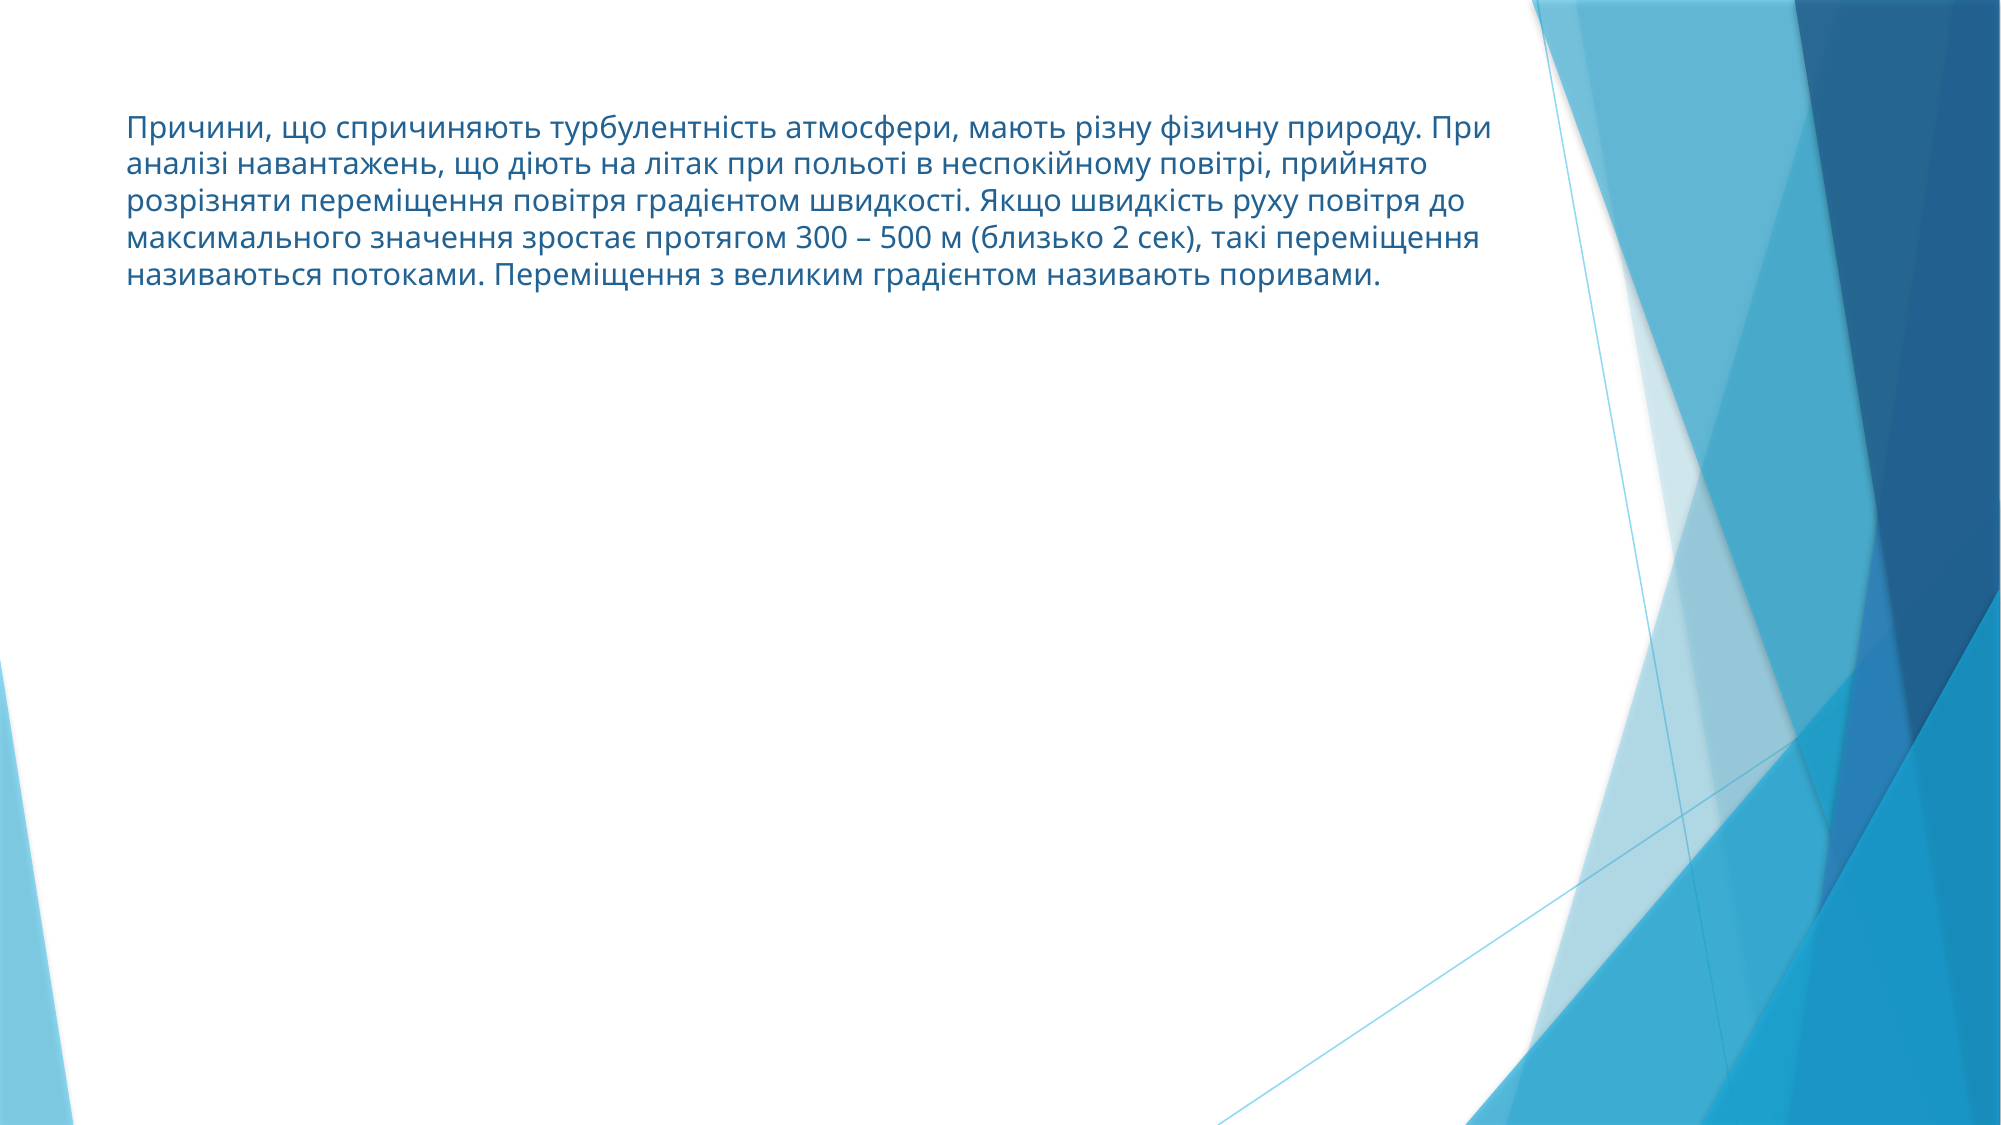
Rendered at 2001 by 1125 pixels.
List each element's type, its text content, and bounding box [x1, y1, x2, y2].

title Причини, що спричиняють турбулентність атмосфери, мають різну фізичну природу. При аналізі навантажень, що діють на літак при польоті в неспокійному повітрі, прийнято розрізняти переміщення повітря градієнтом швидкості. Якщо швидкість руху повітря до максимального значення зростає протягом 300 – 500 м (близько 2 сек), такі переміщення називаються потоками. Переміщення з великим градієнтом називають поривами. [111, 99, 1522, 317]
